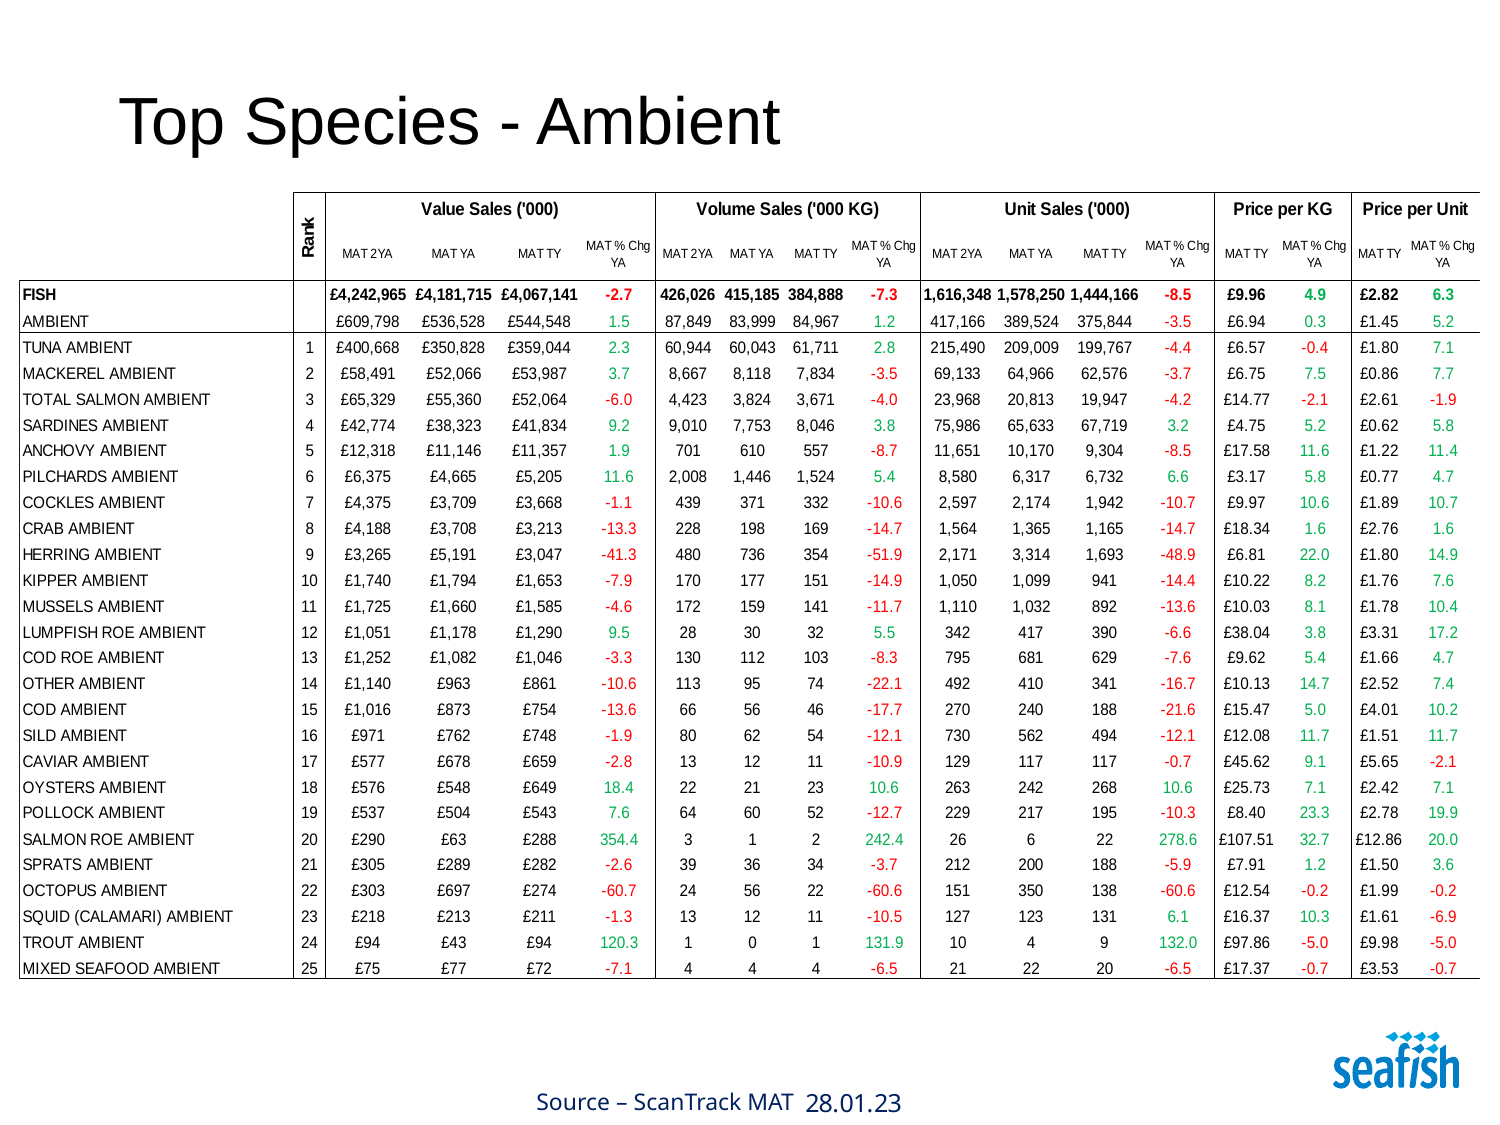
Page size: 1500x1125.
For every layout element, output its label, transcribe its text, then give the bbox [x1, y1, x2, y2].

title Top Species - Ambient [103, 14, 1397, 192]
text_box Source – ScanTrack MAT [508, 1079, 823, 1123]
picture [19, 192, 1481, 980]
picture [728, 1081, 979, 1115]
